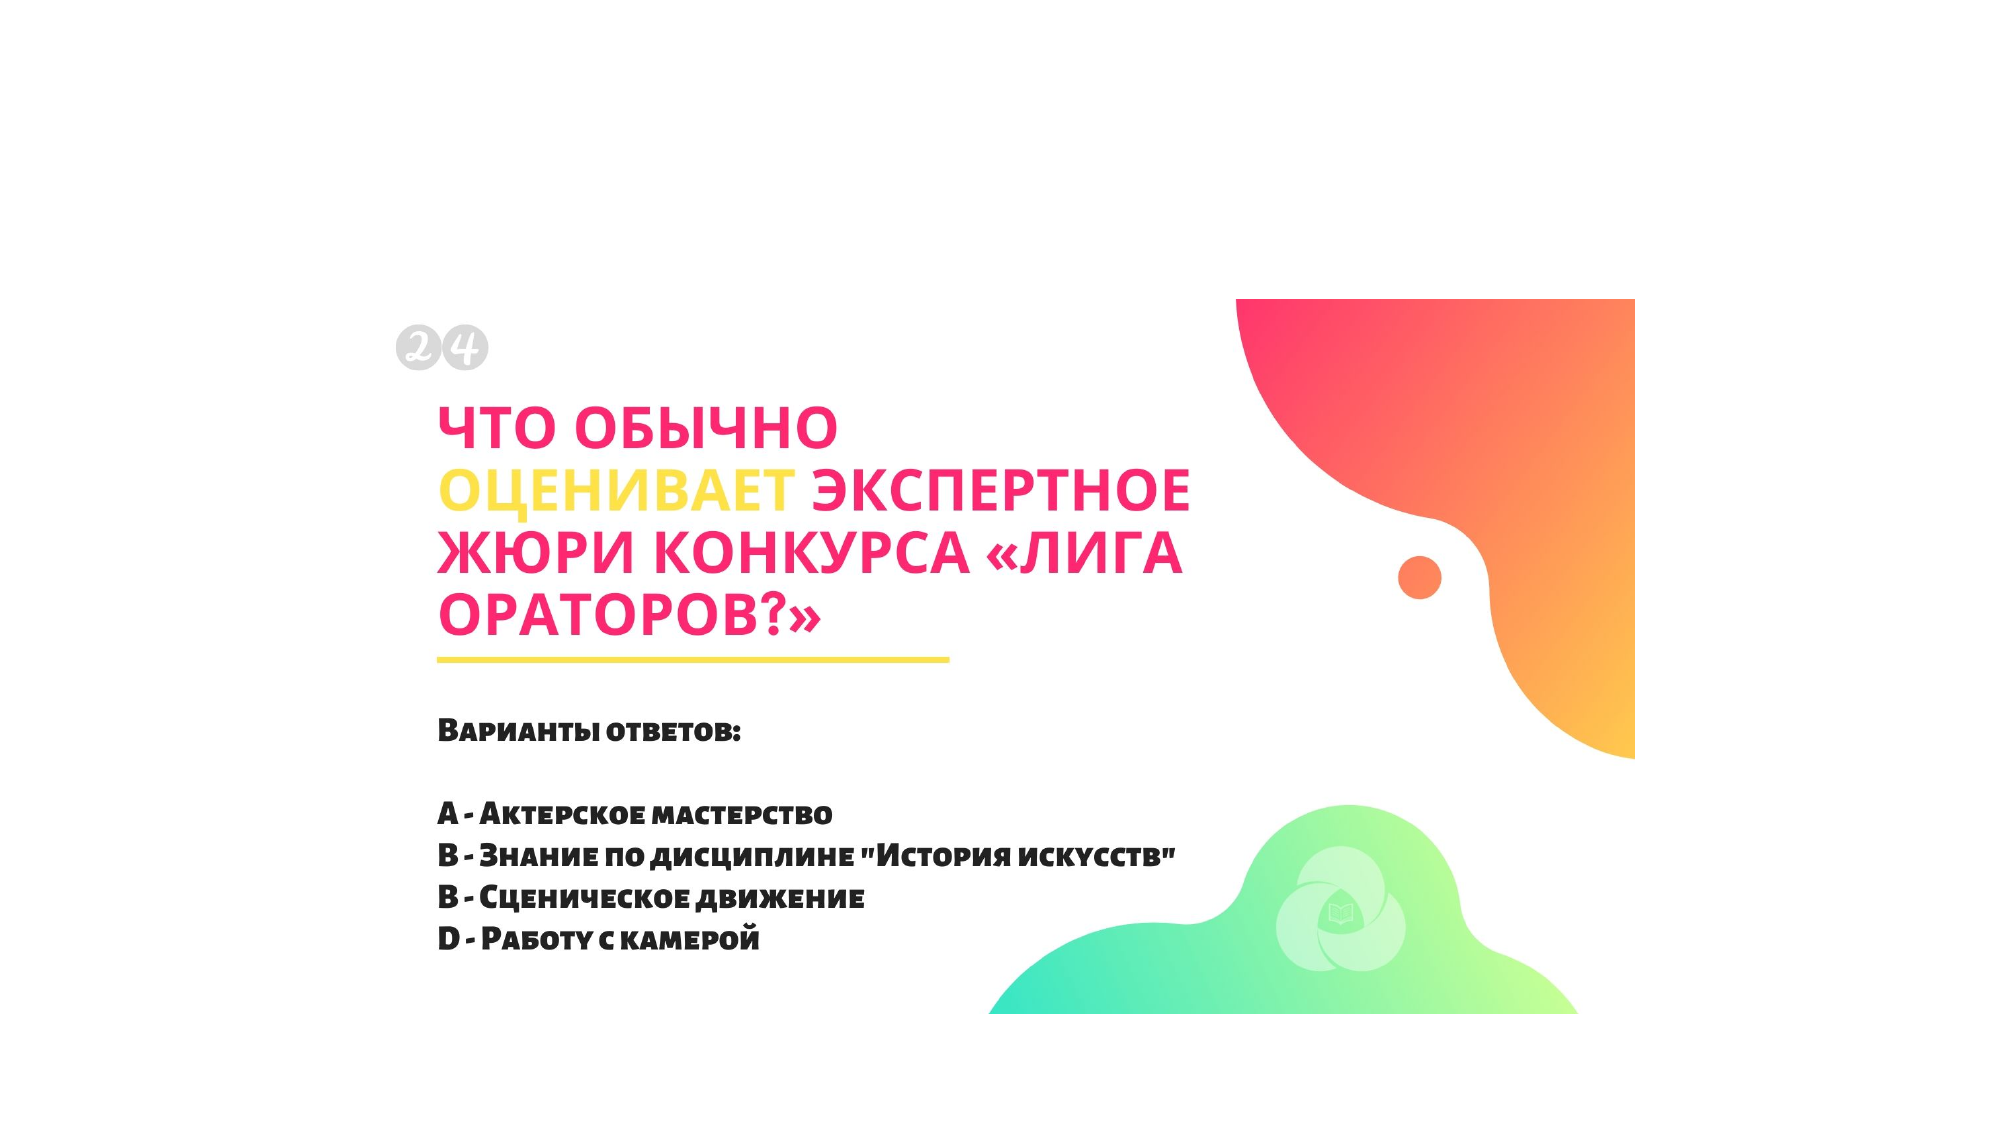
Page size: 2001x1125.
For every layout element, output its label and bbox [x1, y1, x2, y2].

list [365, 299, 1635, 1014]
